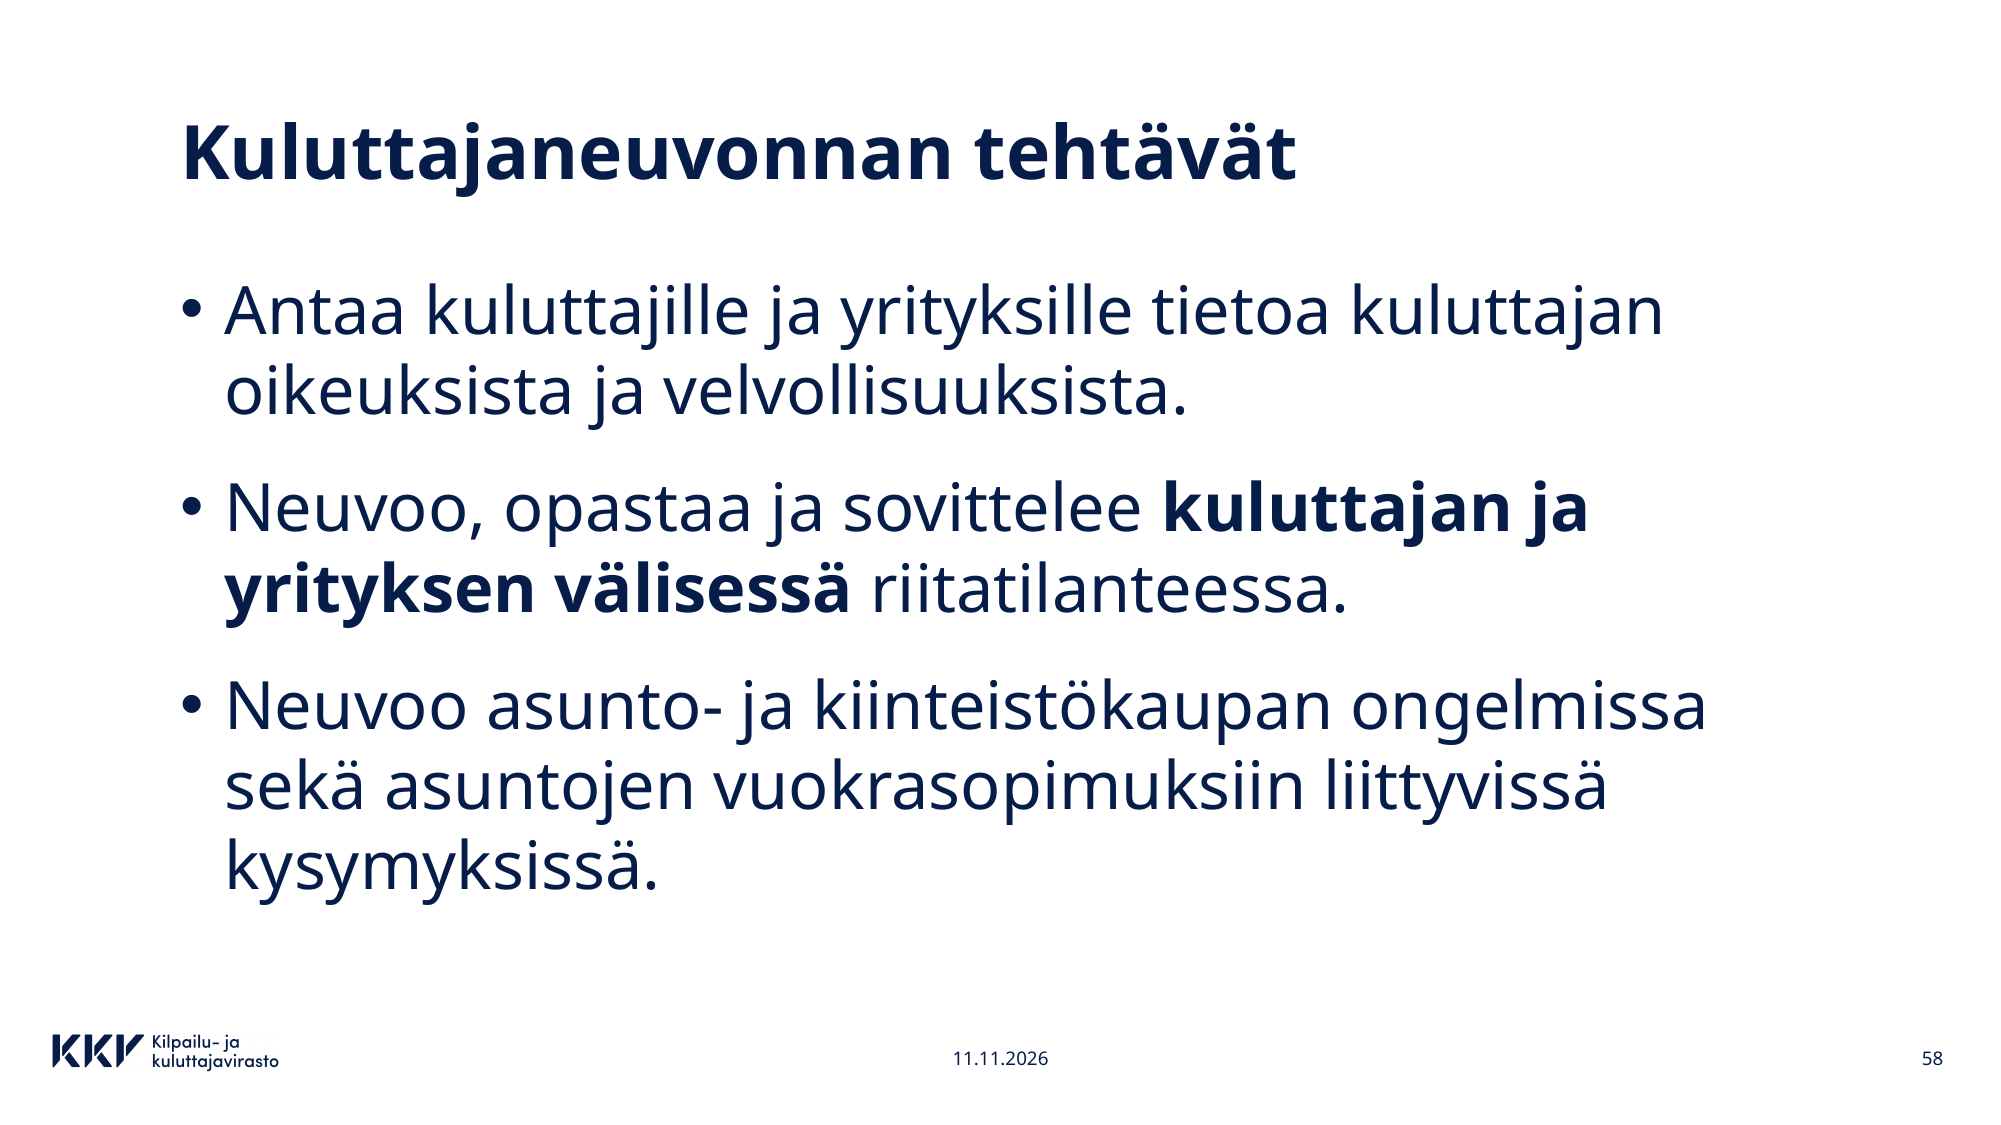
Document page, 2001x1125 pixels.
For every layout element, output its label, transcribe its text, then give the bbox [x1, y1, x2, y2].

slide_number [861, 1041, 1140, 1078]
list Antaa kuluttajille ja yrityksille tietoa kuluttajan oikeuksista ja velvollisuuksista. Neuvoo, opastaa ja sovittelee kuluttajan ja yrityksen välisessä riitatilanteessa. Neuvoo asunto- ja kiinteistökaupan ongelmissa sekä asuntojen vuokrasopimuksiin liittyvissä kysymyksissä. [180, 267, 1820, 1014]
title Kuluttajaneuvonnan tehtävät [180, 111, 1820, 267]
picture [46, 1030, 283, 1074]
slide_number 58 [1826, 1041, 1944, 1078]
